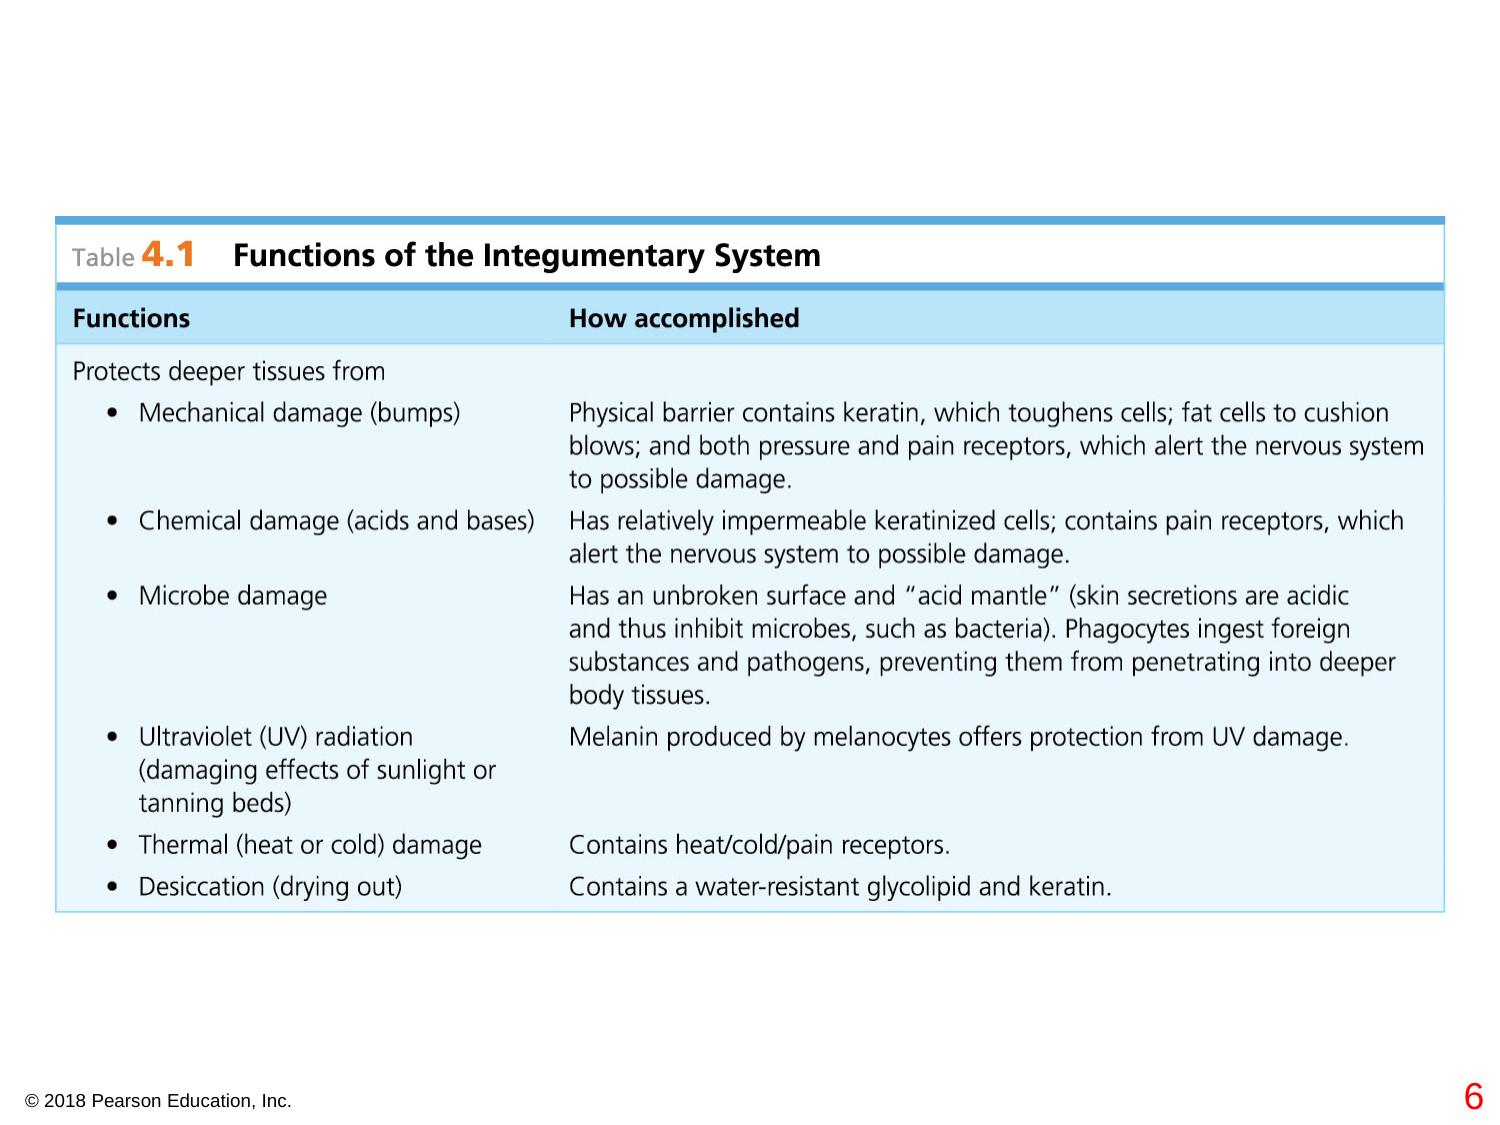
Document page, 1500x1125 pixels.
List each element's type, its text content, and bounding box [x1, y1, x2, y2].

slide_number 6 [1149, 1064, 1500, 1125]
text_box © 2018 Pearson Education, Inc. [10, 1081, 517, 1125]
picture [48, 210, 1452, 915]
